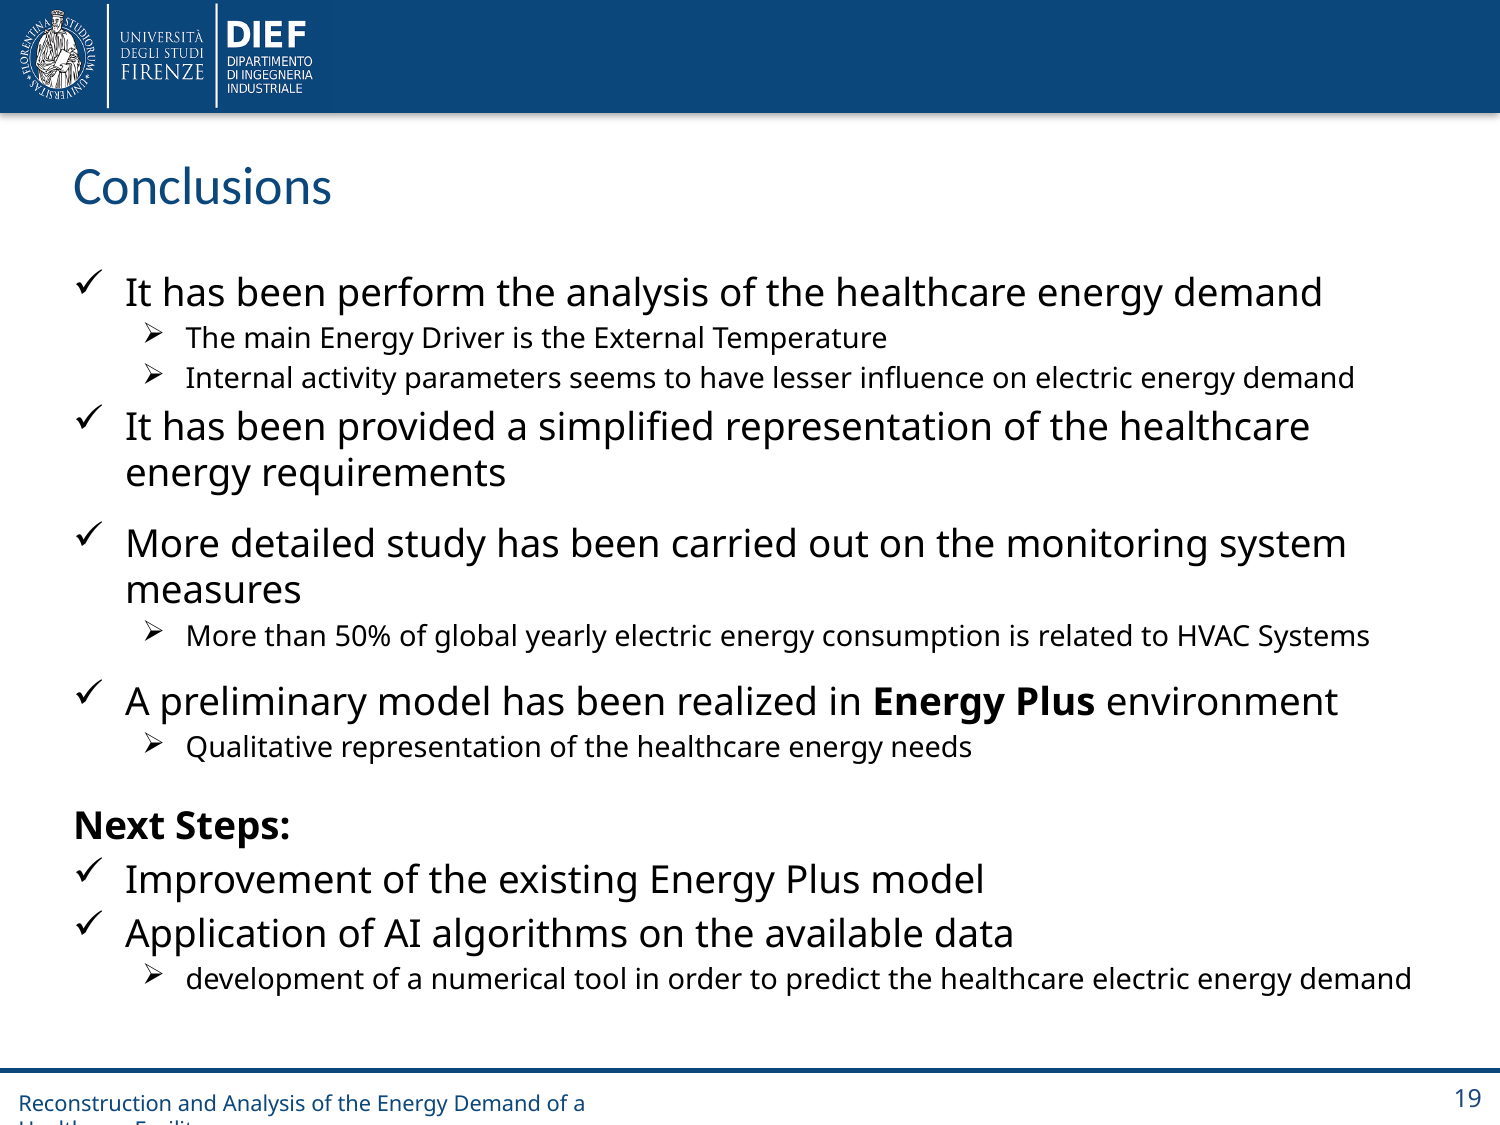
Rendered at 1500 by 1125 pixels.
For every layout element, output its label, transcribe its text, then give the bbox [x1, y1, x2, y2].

footer Reconstruction and Analysis of the Energy Demand of a Healthcare Facility [3, 1082, 696, 1118]
picture [0, 0, 332, 113]
title Conclusions [58, 149, 1443, 218]
slide_number 19 [1339, 1082, 1498, 1117]
list It has been perform the analysis of the healthcare energy demand The main Energy Driver is the External Temperature Internal activity parameters seems to have lesser influence on electric energy demand It has been provided a simplified representation of the healthcare energy requirements More detailed study has been carried out on the monitoring system measures More than 50% of global yearly electric energy consumption is related to HVAC Systems A preliminary model has been realized in Energy Plus environment Qualitative representation of the healthcare energy needs Next Steps: Improvement of the existing Energy Plus model Application of AI algorithms on the available data development of a numerical tool in order to predict the healthcare electric energy demand [58, 260, 1443, 1028]
